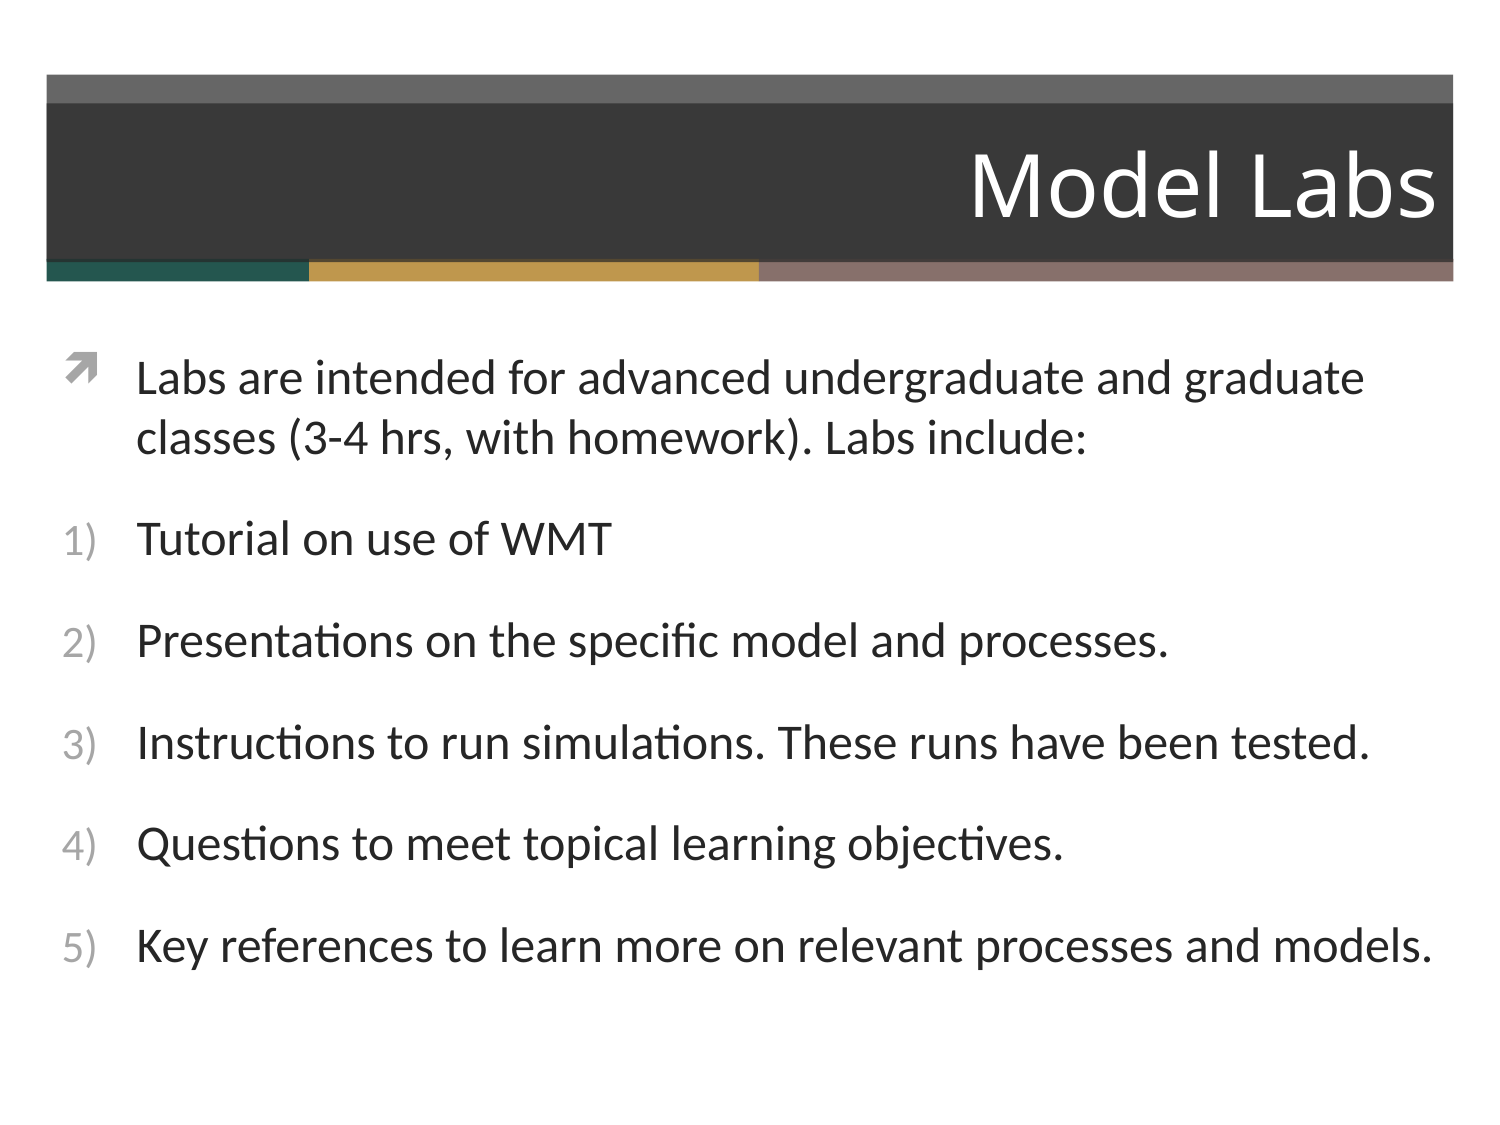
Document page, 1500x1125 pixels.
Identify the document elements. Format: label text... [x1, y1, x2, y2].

title Model Labs [46, 103, 1454, 263]
list Labs are intended for advanced undergraduate and graduate classes (3-4 hrs, with homework). Labs include: Tutorial on use of WMT Presentations on the specific model and processes. Instructions to run simulations. These runs have been tested. Questions to meet topical learning objectives. Key references to learn more on relevant processes and models. [46, 336, 1489, 992]
